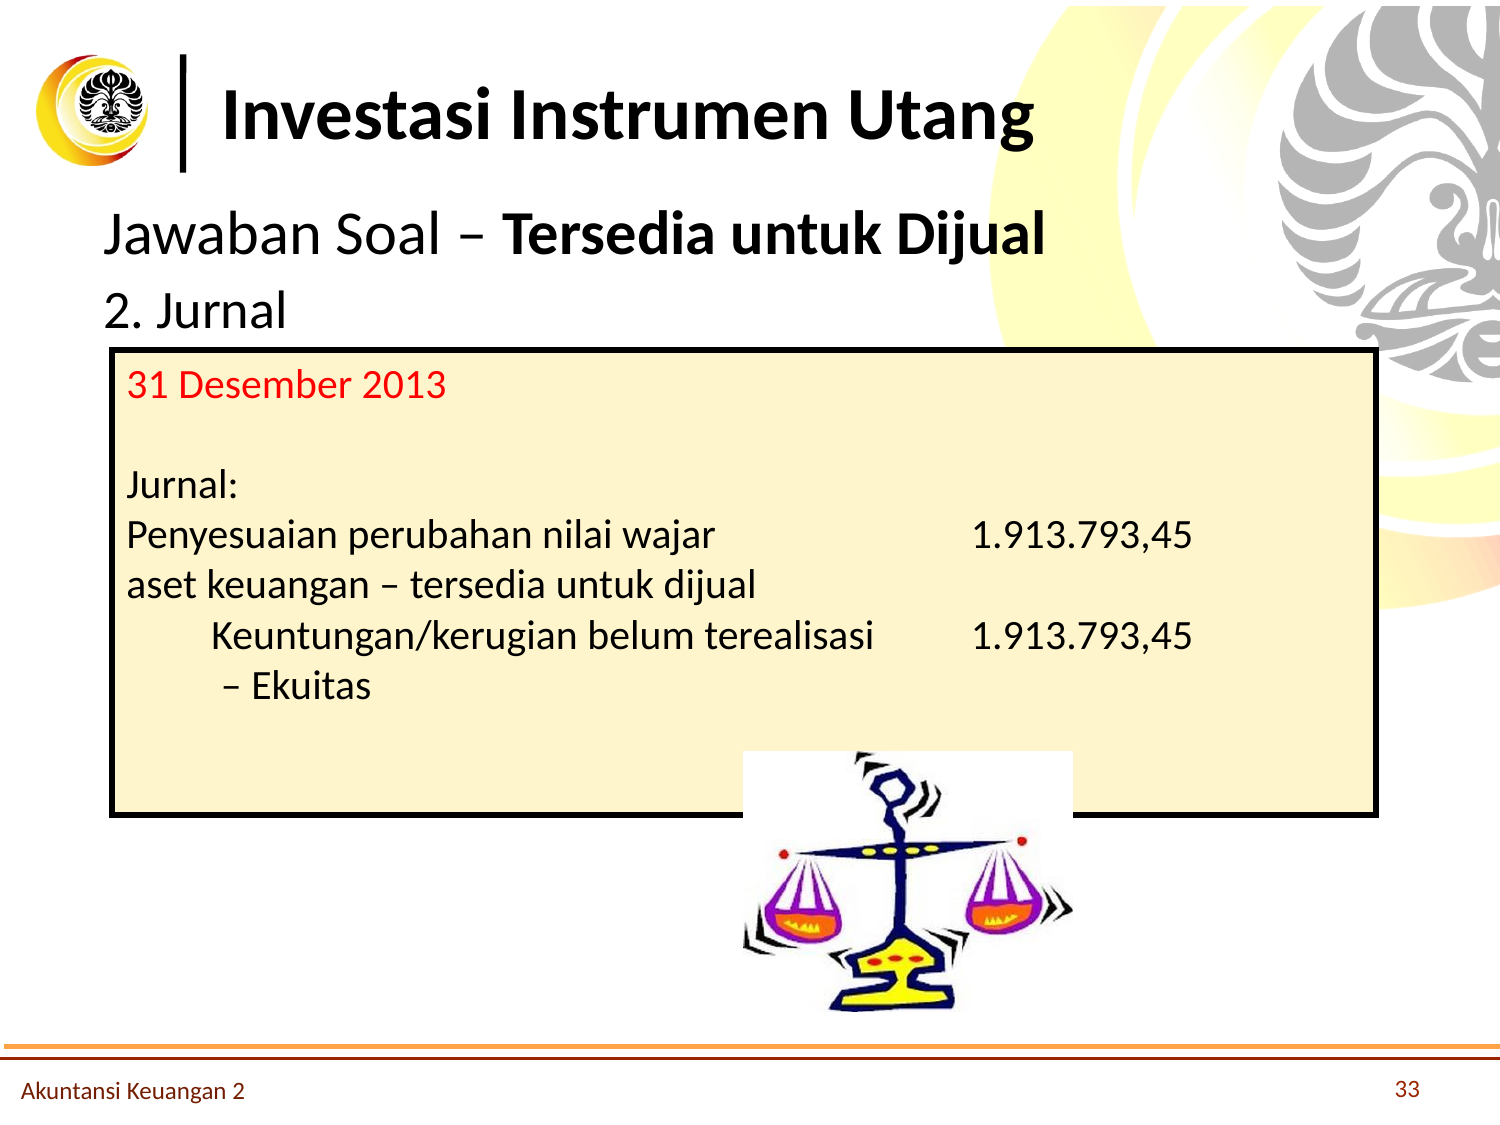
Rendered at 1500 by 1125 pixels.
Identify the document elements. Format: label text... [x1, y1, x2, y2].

footer Akuntansi Keuangan 2 [5, 1036, 929, 1113]
text_box 31 Desember 2013 Jurnal: Penyesuaian perubahan nilai wajar 1.913.793,45 aset keuangan – tersedia untuk dijual Keuntungan/kerugian belum terealisasi 1.913.793,45 – Ekuitas [111, 349, 1376, 815]
text_box 2. Jurnal [88, 267, 1341, 347]
text_box Jawaban Soal – Tersedia untuk Dijual [88, 184, 1341, 267]
title Investasi Instrumen Utang [206, 30, 1378, 188]
picture [36, 54, 148, 166]
slide_number 33 [1084, 1034, 1436, 1111]
picture [743, 751, 1073, 1012]
